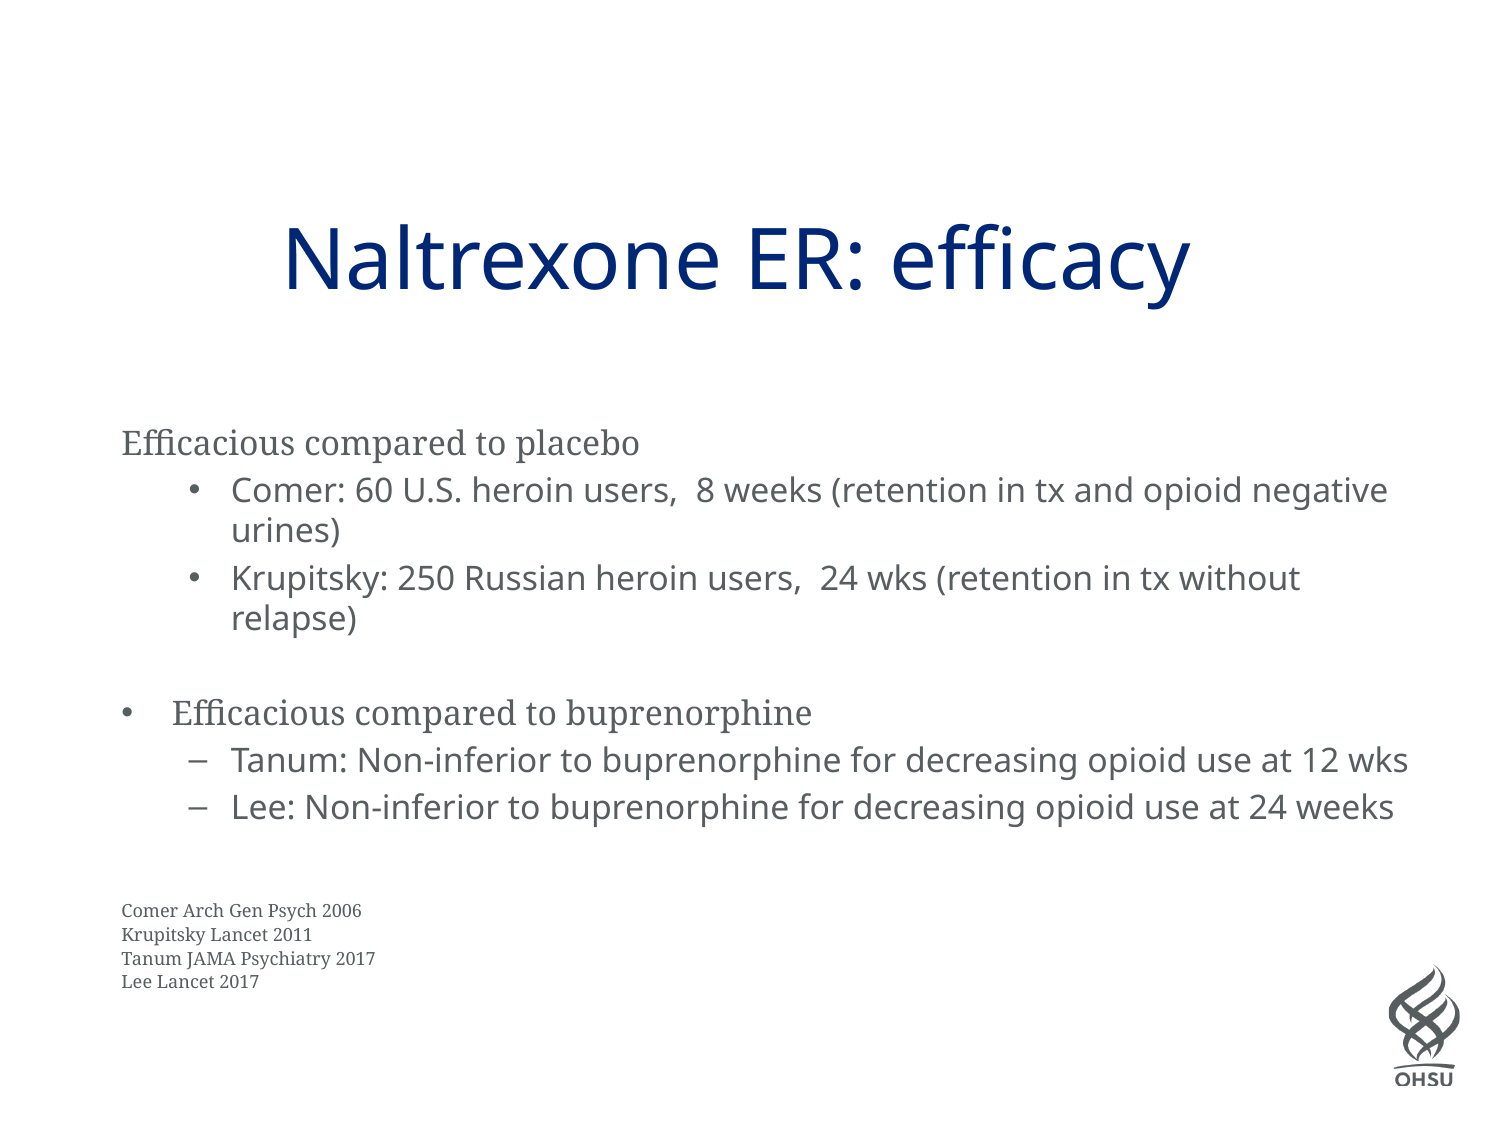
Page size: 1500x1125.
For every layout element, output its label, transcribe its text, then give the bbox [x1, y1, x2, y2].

title Naltrexone ER: efficacy [261, 182, 1213, 329]
list Efficacious compared to placebo Comer: 60 U.S. heroin users, 8 weeks (retention in tx and opioid negative urines) Krupitsky: 250 Russian heroin users, 24 wks (retention in tx without relapse) Efficacious compared to buprenorphine Tanum: Non-inferior to buprenorphine for decreasing opioid use at 12 wks Lee: Non-inferior to buprenorphine for decreasing opioid use at 24 weeks Comer Arch Gen Psych 2006 Krupitsky Lancet 2011 Tanum JAMA Psychiatry 2017 Lee Lancet 2017 [106, 357, 1425, 1067]
